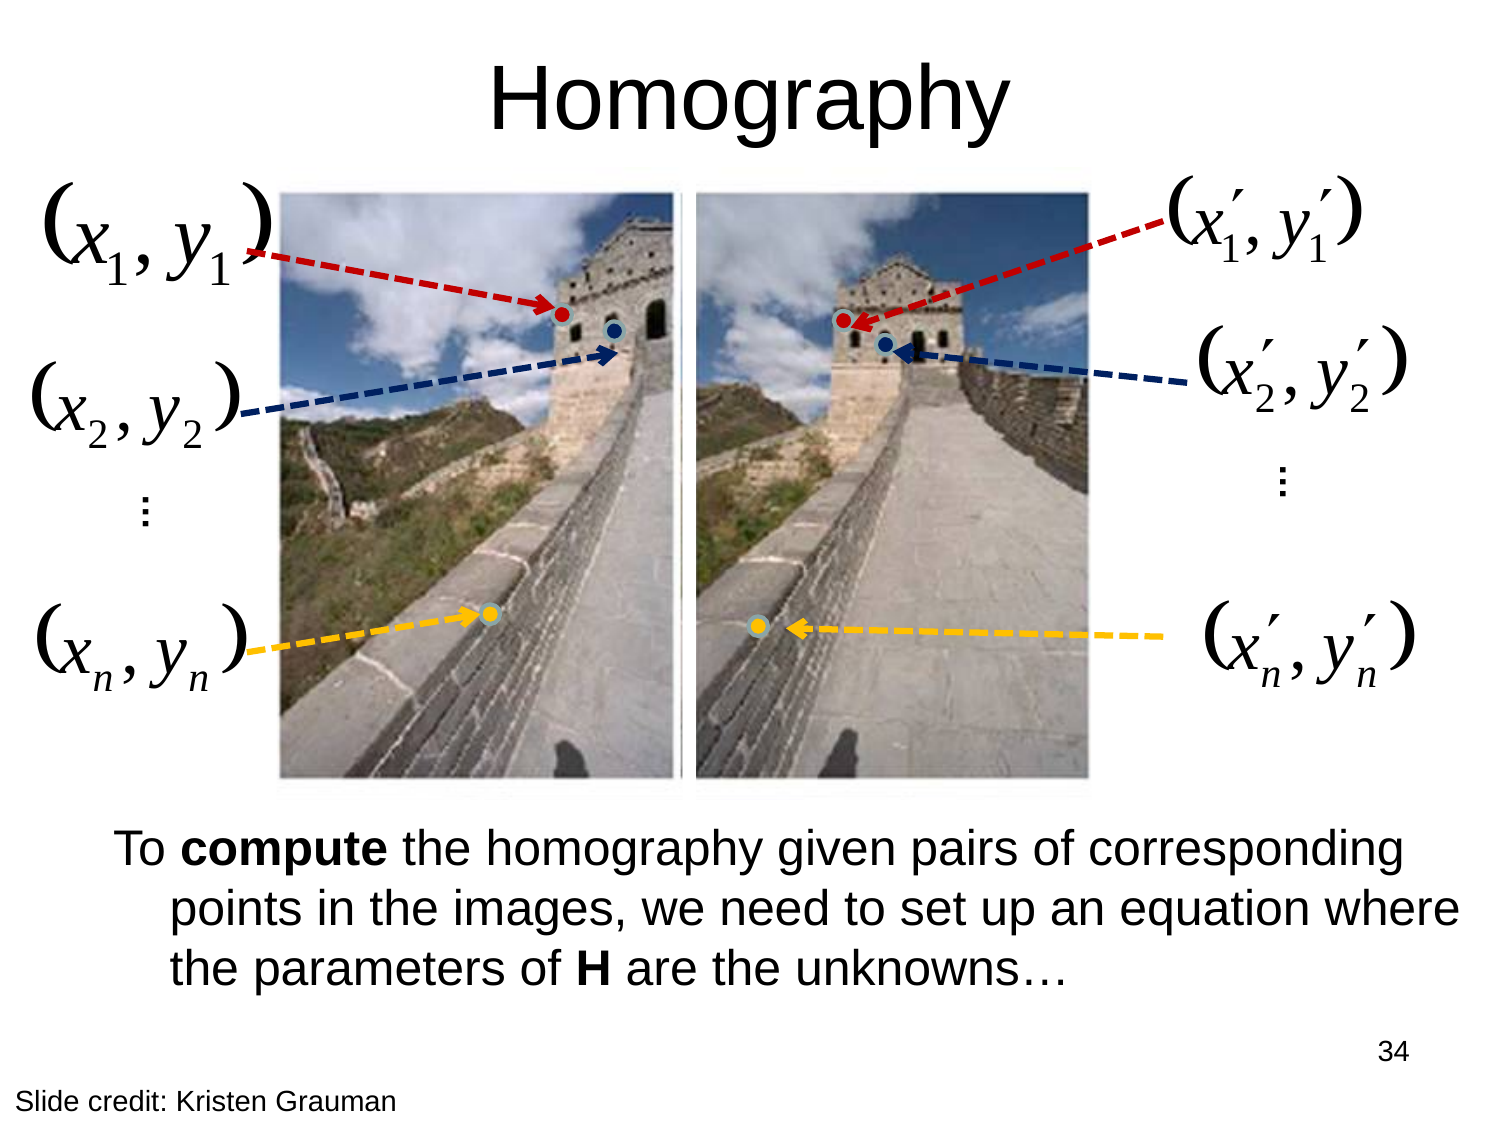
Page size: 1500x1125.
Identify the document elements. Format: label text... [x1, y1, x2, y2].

title Homography [74, 0, 1426, 188]
slide_number 34 [1074, 1024, 1426, 1103]
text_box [240, 352, 619, 415]
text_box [892, 351, 1188, 384]
picture [276, 166, 683, 800]
text_box … [128, 478, 188, 575]
text_box … [1265, 448, 1326, 545]
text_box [1192, 598, 1421, 706]
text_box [25, 601, 253, 710]
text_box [1186, 322, 1409, 425]
text_box To compute the homography given pairs of corresponding points in the images, we need to set up an equation where the parameters of H are the unknowns… [98, 808, 1500, 1058]
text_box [246, 613, 481, 653]
text_box Slide credit: Kristen Grauman [0, 1074, 463, 1125]
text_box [833, 172, 1367, 331]
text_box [785, 628, 1164, 637]
picture [695, 166, 1092, 800]
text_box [30, 178, 573, 325]
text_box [19, 358, 242, 461]
